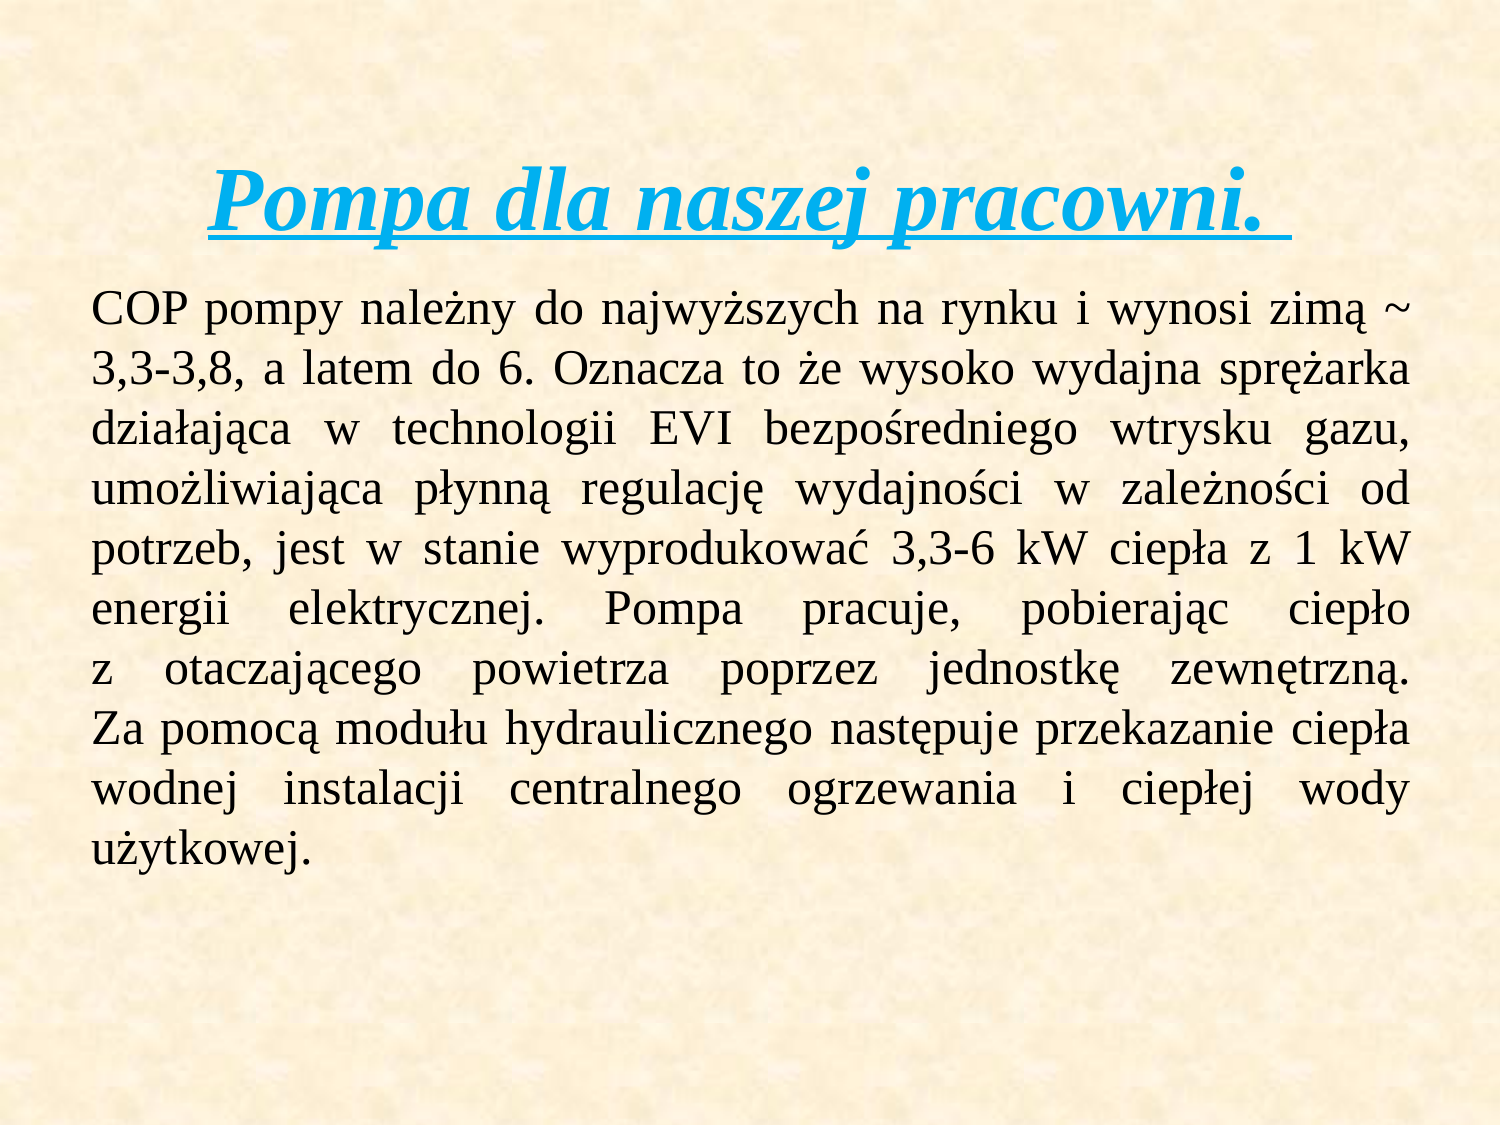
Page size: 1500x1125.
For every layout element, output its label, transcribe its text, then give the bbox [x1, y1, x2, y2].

list COP pompy należny do najwyższych na rynku i wynosi zimą ~ 3,3-3,8, a latem do 6. Oznacza to że wysoko wydajna sprężarka działająca w technologii EVI bezpośredniego wtrysku gazu, umożliwiająca płynną regulację wydajności w zależności od potrzeb, jest w stanie wyprodukować 3,3-6 kW ciepła z 1 kW energii elektrycznej. Pompa pracuje, pobierając ciepło z otaczającego powietrza poprzez jednostkę zewnętrzną. Za pomocą modułu hydraulicznego następuje przekazanie ciepła wodnej instalacji centralnego ogrzewania i ciepłej wody użytkowej. [76, 267, 1427, 1010]
title Pompa dla naszej pracowni. [112, 99, 1388, 267]
picture [0, 0, 1500, 1125]
